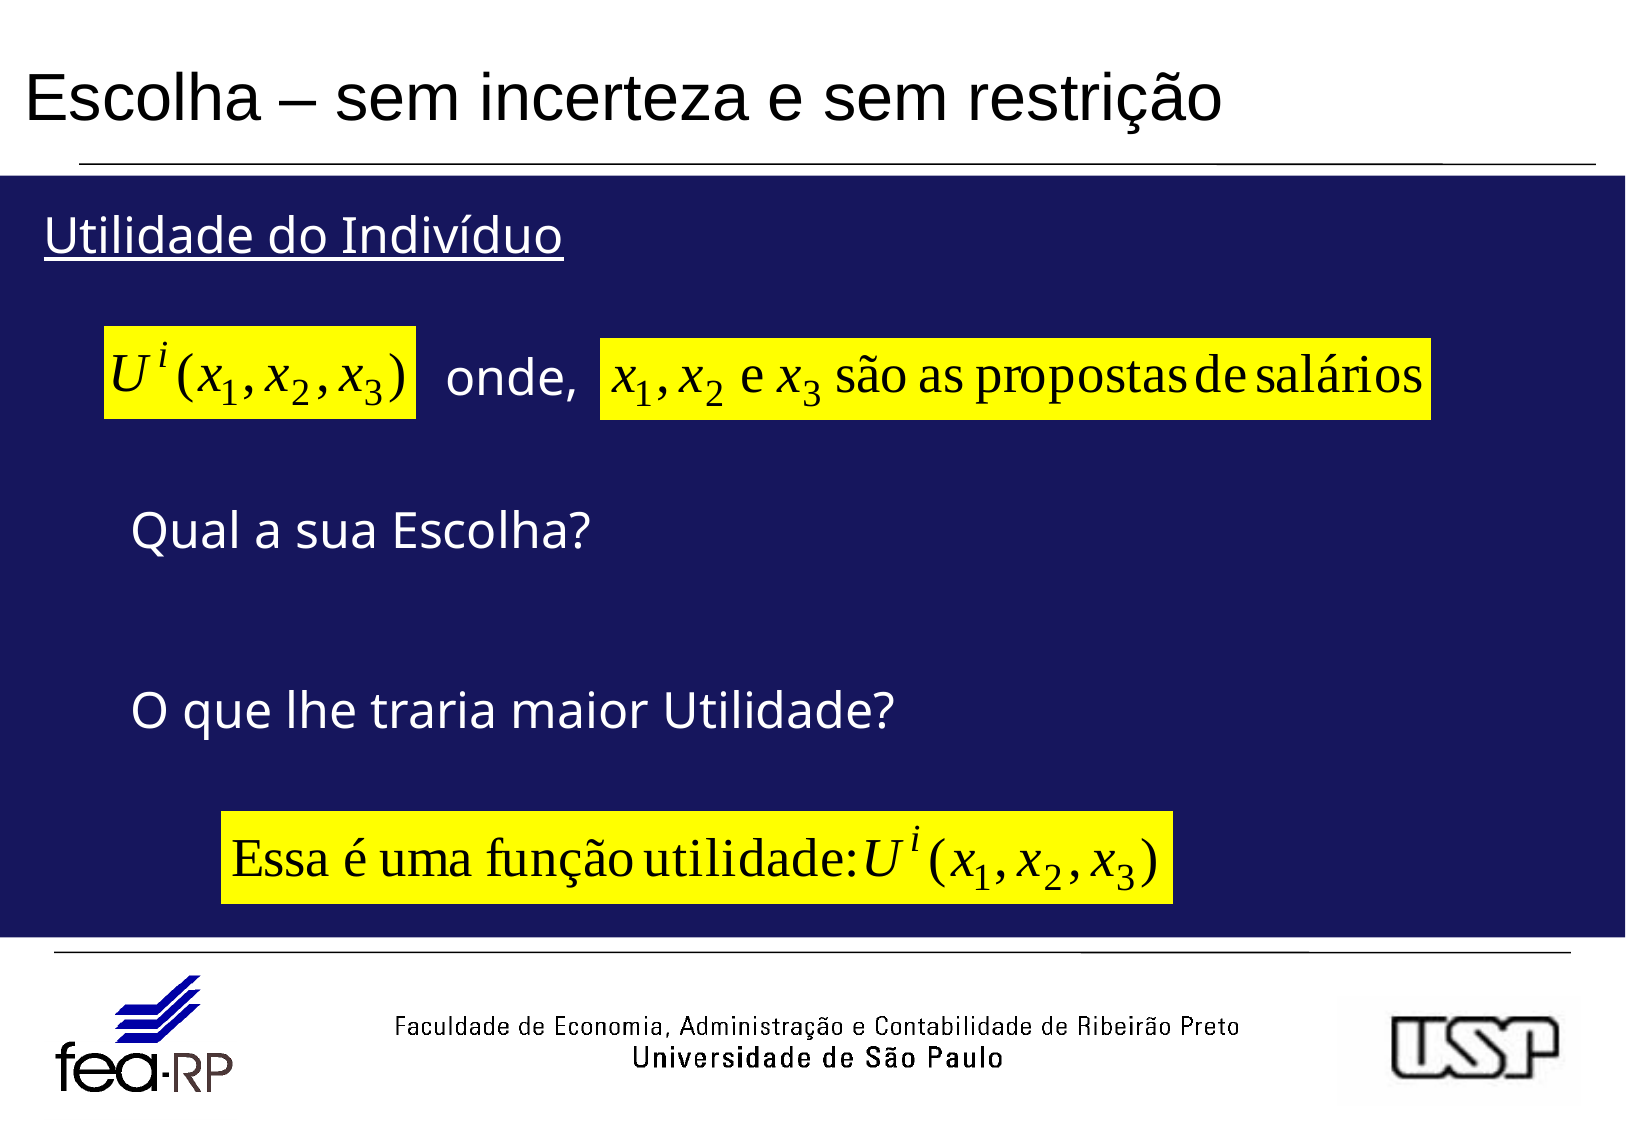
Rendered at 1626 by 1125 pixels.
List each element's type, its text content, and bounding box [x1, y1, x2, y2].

text_box Qual a sua Escolha? O que lhe traria maior Utilidade? [115, 491, 931, 807]
picture [44, 964, 237, 1120]
picture [390, 987, 1248, 1101]
title Escolha – sem incerteza e sem restrição [9, 24, 1569, 163]
picture [1337, 996, 1581, 1106]
text_box Utilidade do Indivíduo [28, 196, 579, 271]
text_box onde, [430, 338, 594, 413]
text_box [220, 810, 1173, 904]
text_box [599, 337, 1432, 421]
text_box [103, 325, 416, 420]
